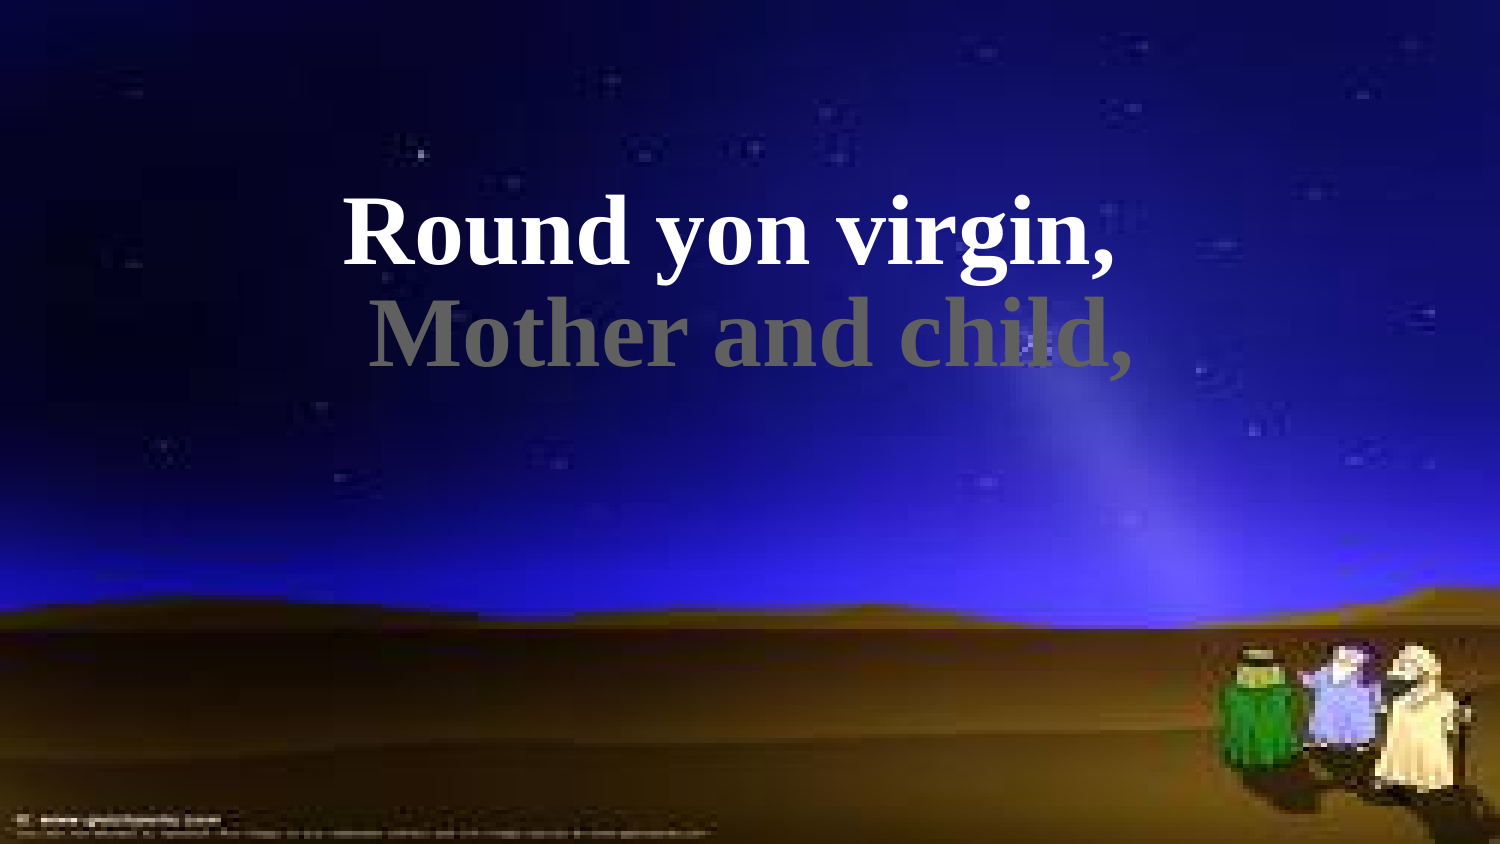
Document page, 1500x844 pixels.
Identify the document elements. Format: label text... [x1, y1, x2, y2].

picture [0, 0, 1500, 844]
text_box Mother and child, [1, 259, 1500, 395]
text_box Round yon virgin, [4, 157, 1500, 259]
